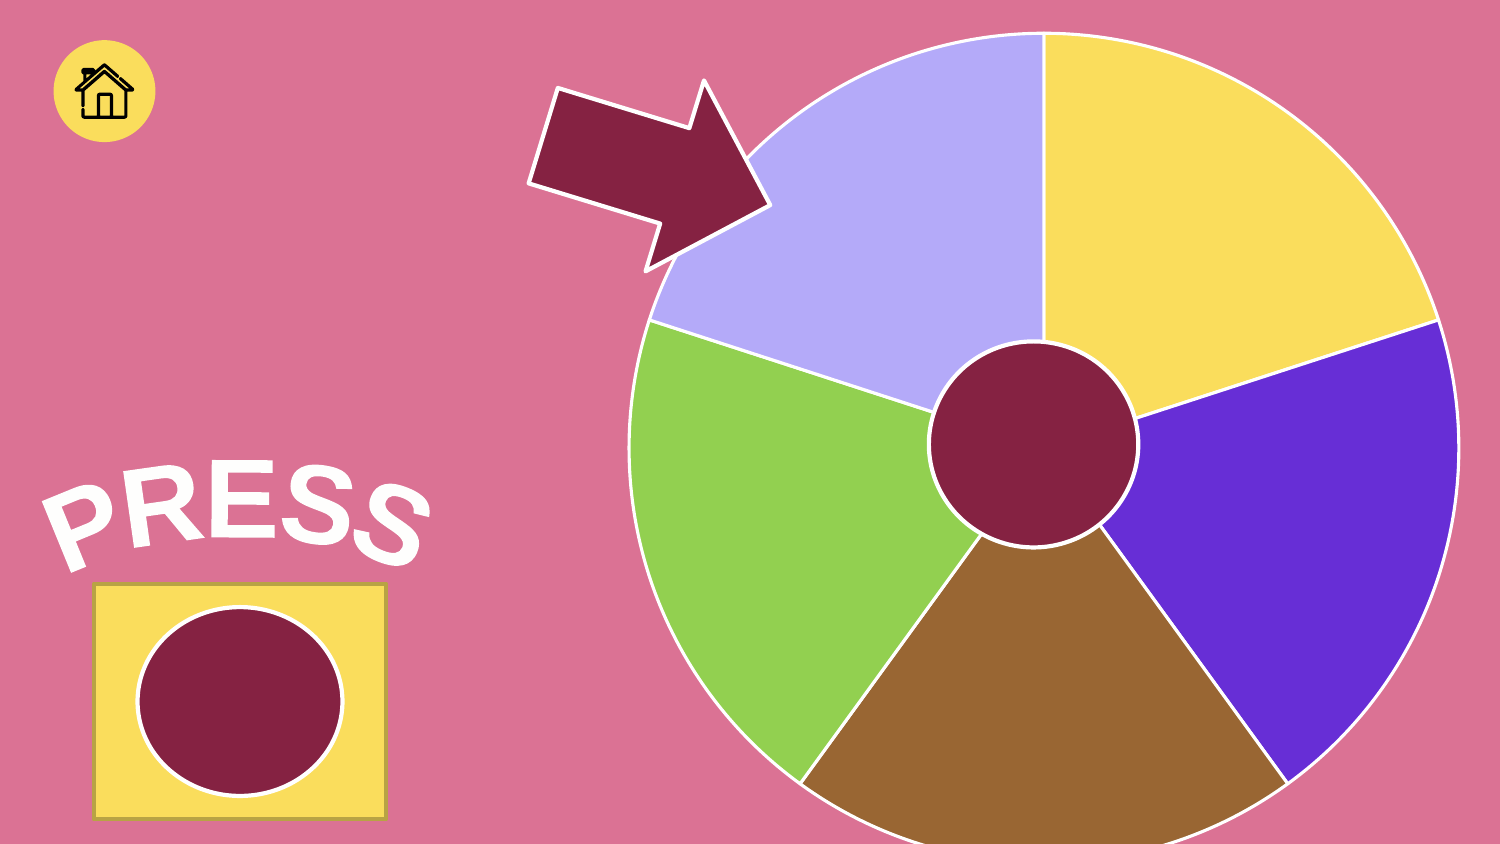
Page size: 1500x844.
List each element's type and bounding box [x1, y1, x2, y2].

text_box [75, 64, 134, 118]
text_box [397, 0, 1500, 844]
text_box [53, 40, 156, 143]
text_box [93, 583, 387, 820]
